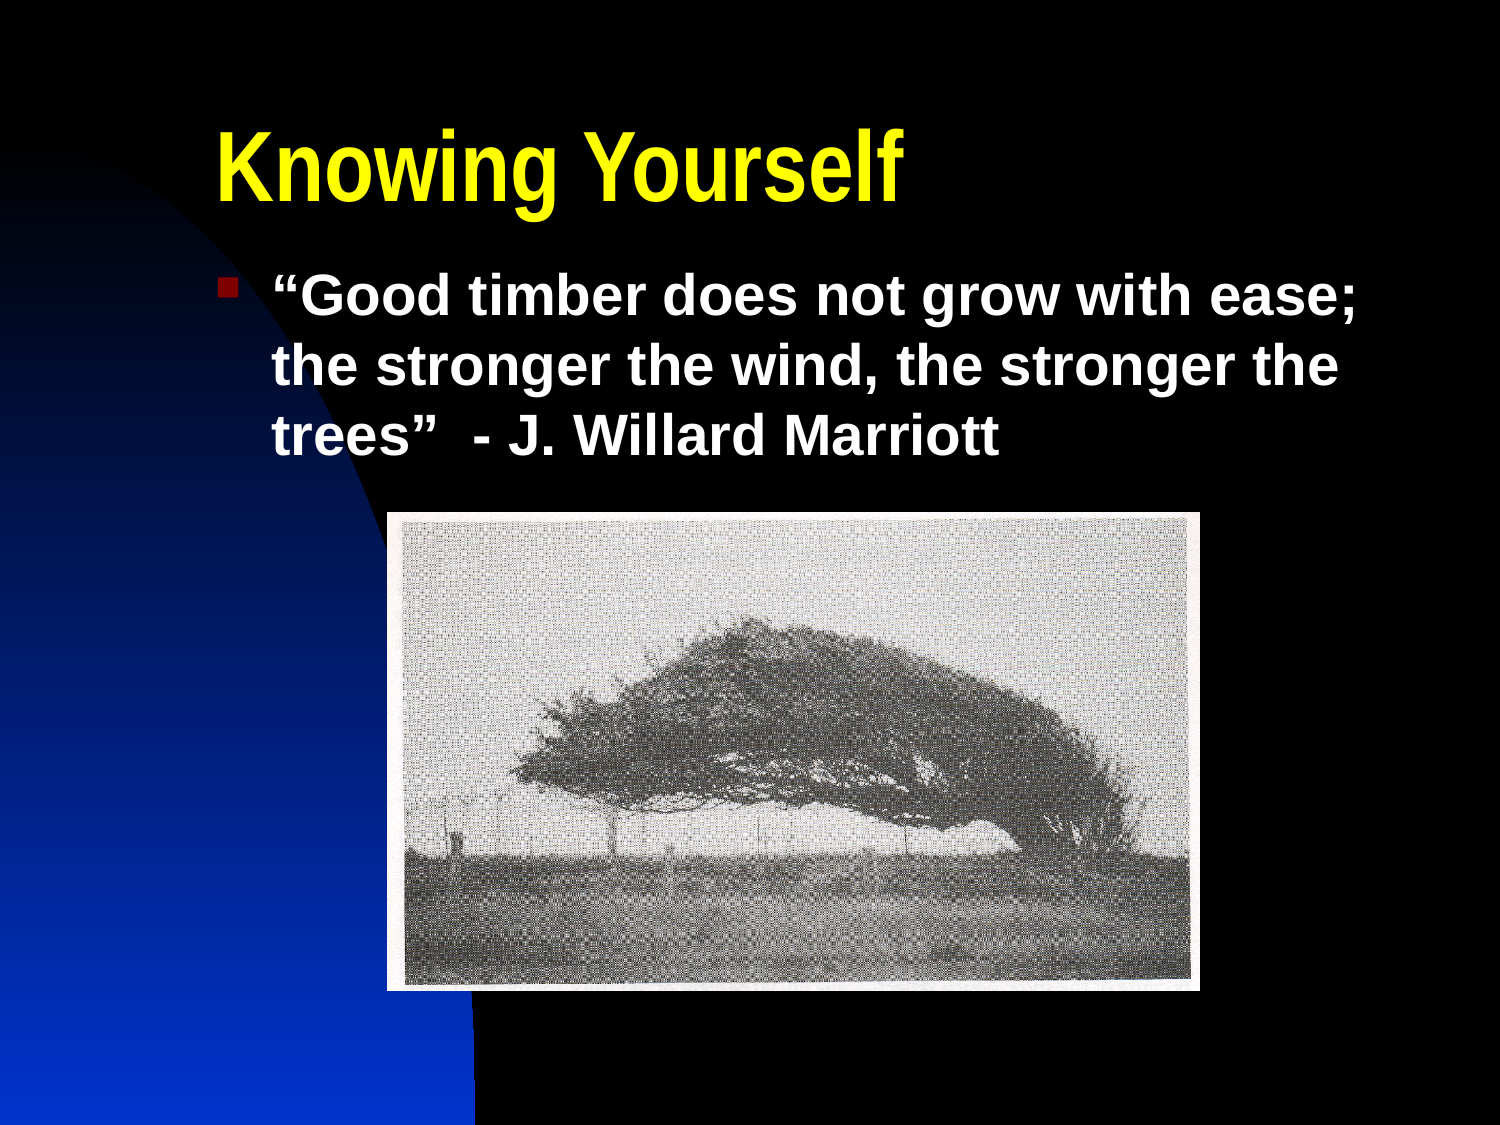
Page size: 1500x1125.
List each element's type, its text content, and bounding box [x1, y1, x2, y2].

picture [387, 512, 1201, 992]
title Knowing Yourself [200, 77, 1500, 275]
list “Good timber does not grow with ease; the stronger the wind, the stronger the trees” - J. Willard Marriott [200, 249, 1475, 988]
